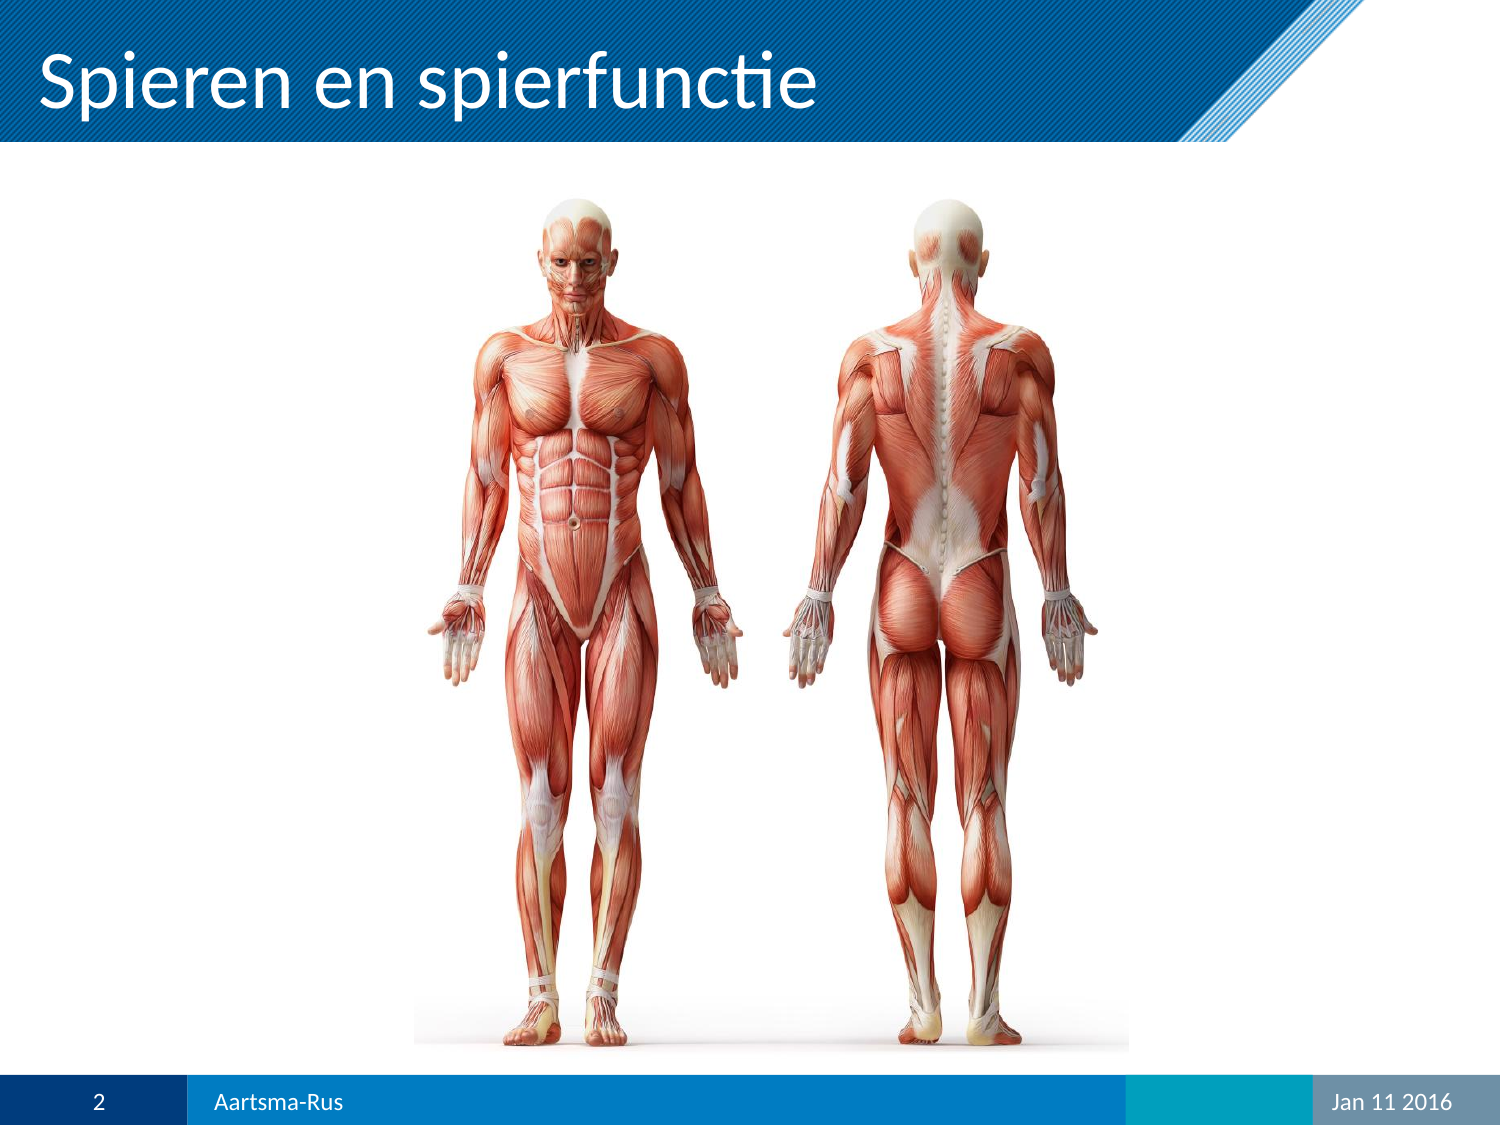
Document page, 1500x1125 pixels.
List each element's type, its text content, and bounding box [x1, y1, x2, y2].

title Spieren en spierfunctie [38, 0, 1110, 141]
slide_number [1041, 1074, 1454, 1125]
picture [413, 185, 1130, 1066]
footer Aartsma-Rus [214, 1074, 987, 1125]
slide_number 2 [92, 1074, 182, 1125]
